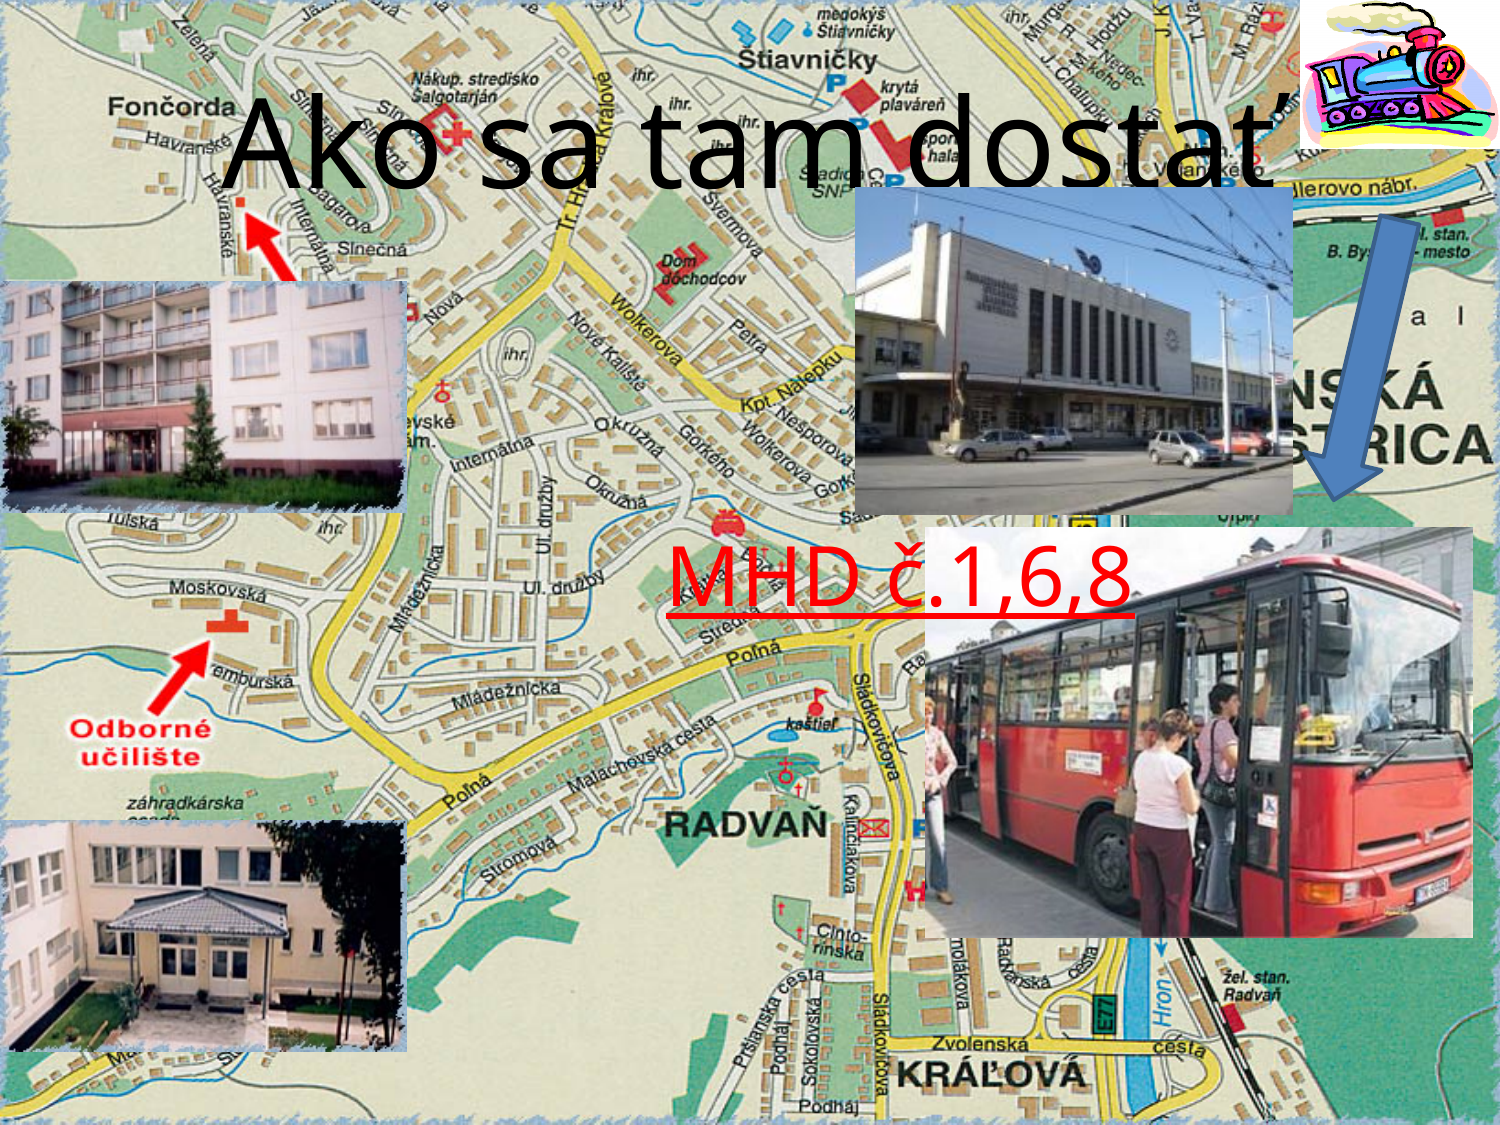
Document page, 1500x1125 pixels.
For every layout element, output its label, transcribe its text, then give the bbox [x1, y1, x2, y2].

text_box MHD č.1,6,8 [650, 515, 924, 631]
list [925, 527, 1473, 938]
text_box [1302, 213, 1422, 503]
picture [0, 0, 1500, 1125]
title Ako sa tam dostať [75, 45, 1425, 233]
